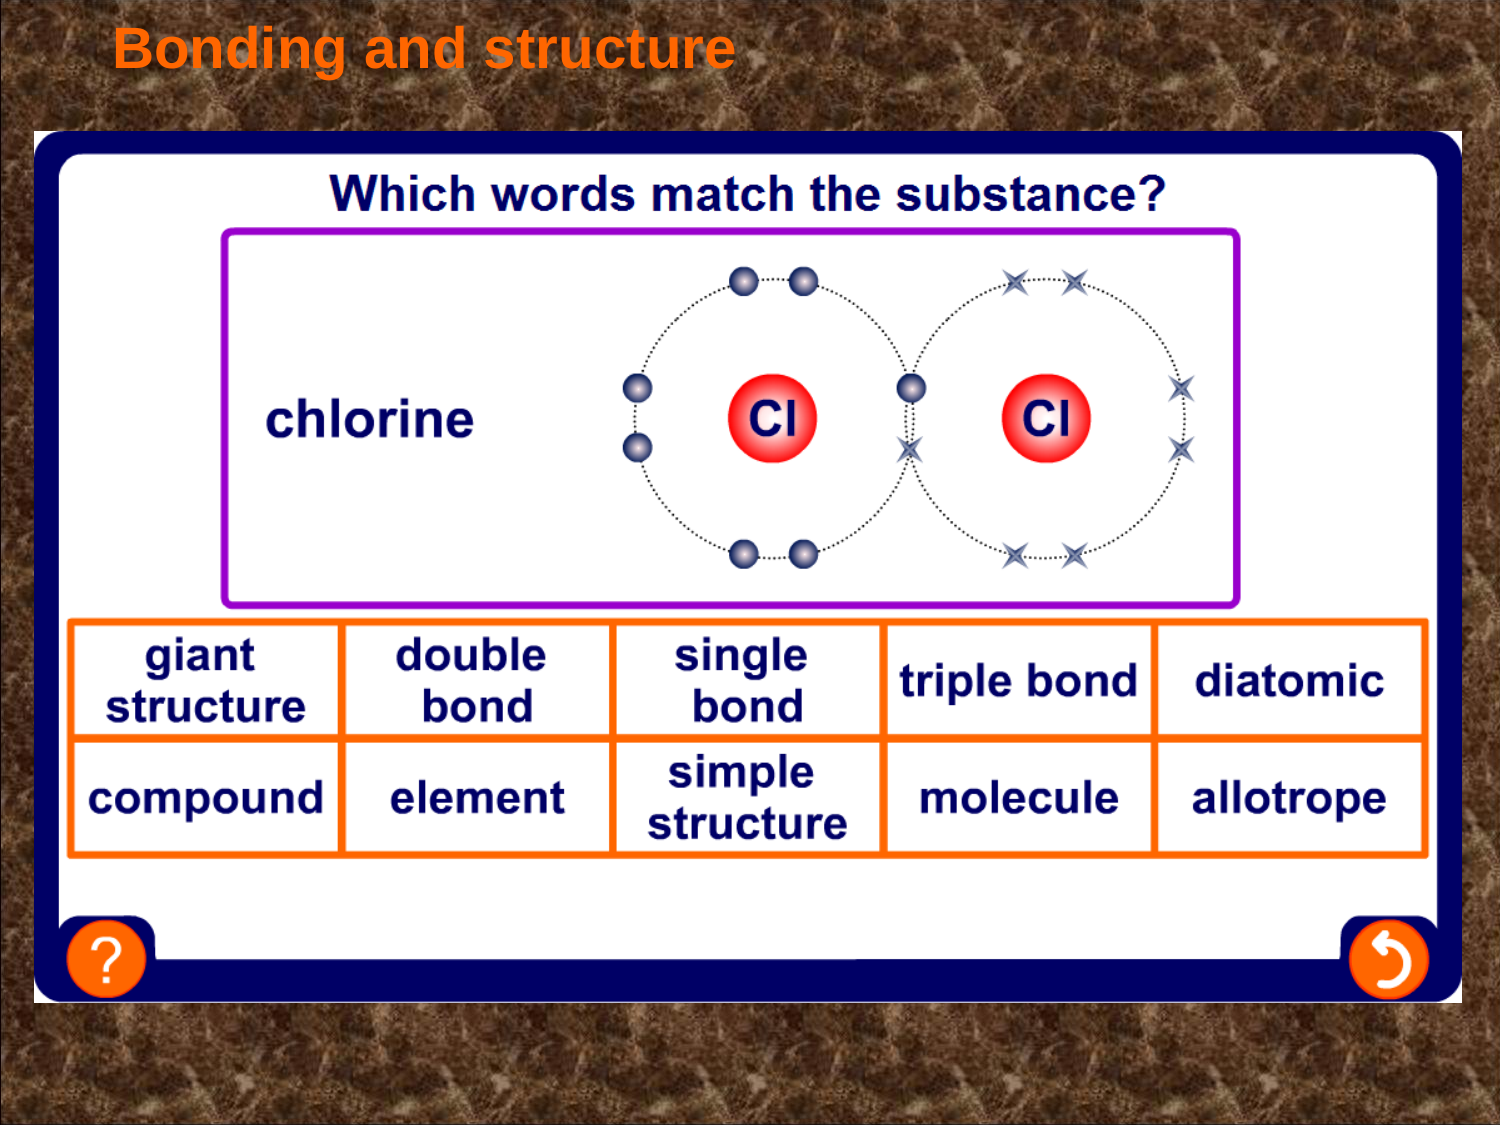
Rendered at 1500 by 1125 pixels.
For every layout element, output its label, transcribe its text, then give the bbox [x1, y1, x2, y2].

title Bonding and structure [0, 0, 1069, 91]
picture [0, 0, 1500, 1125]
